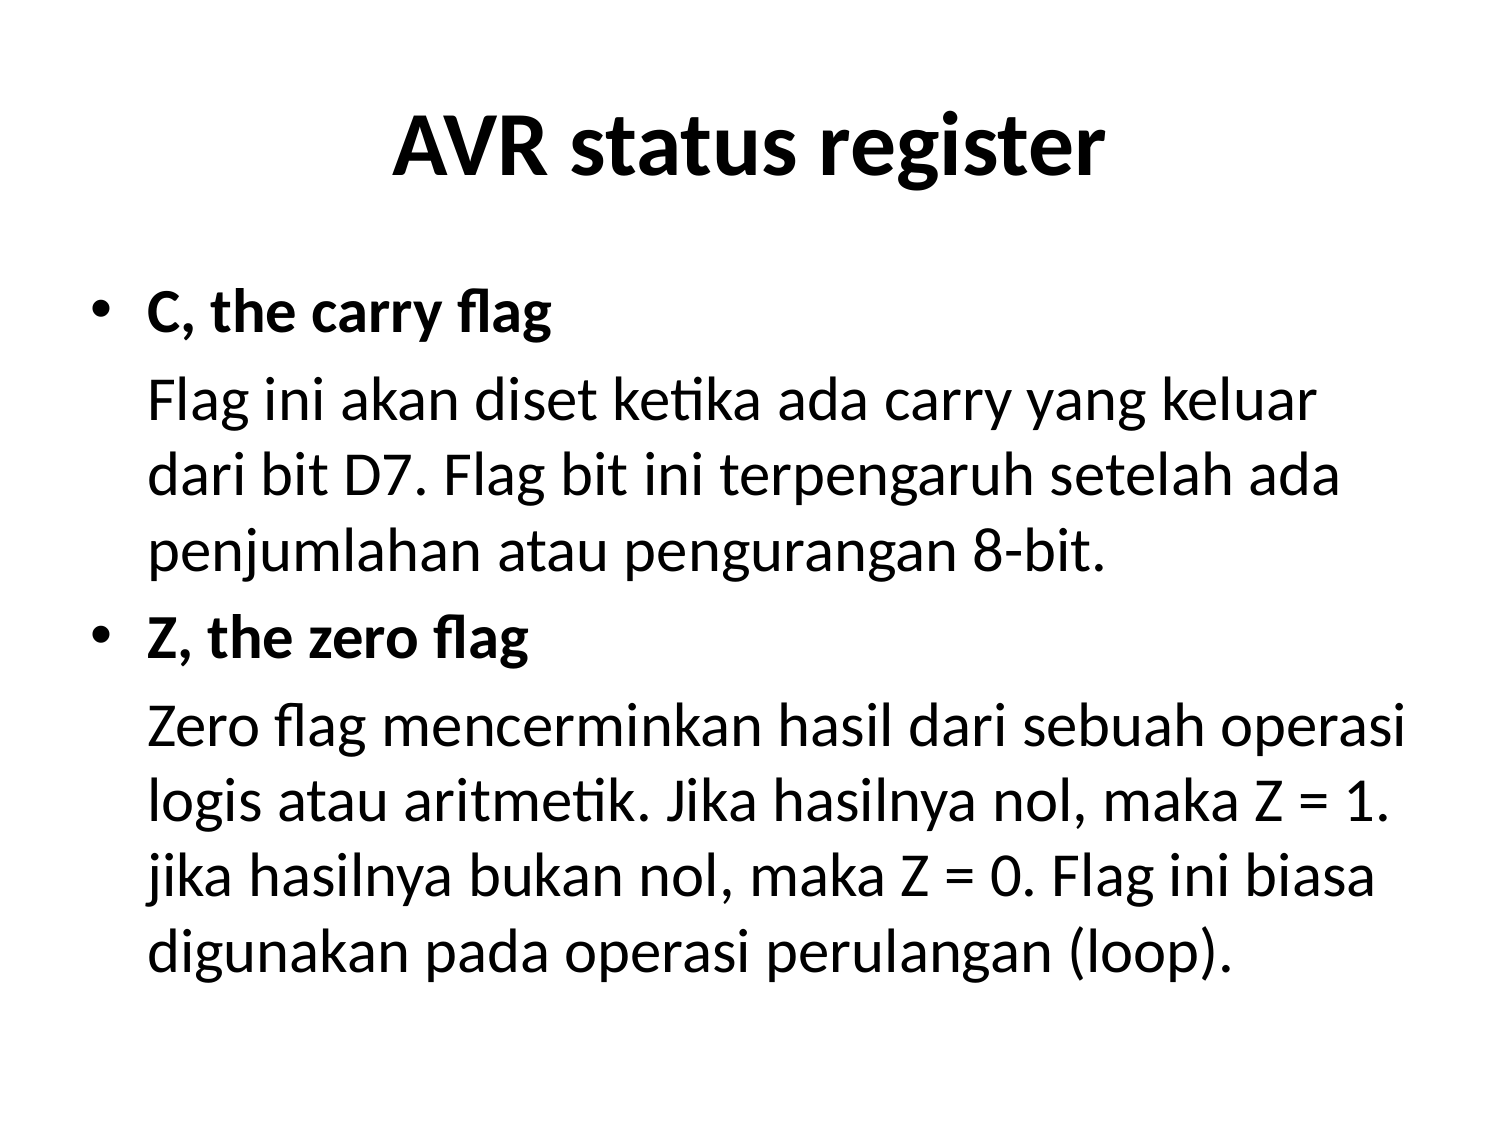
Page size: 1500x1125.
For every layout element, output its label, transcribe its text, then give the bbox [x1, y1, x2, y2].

list C, the carry flag Flag ini akan diset ketika ada carry yang keluar dari bit D7. Flag bit ini terpengaruh setelah ada penjumlahan atau pengurangan 8-bit. Z, the zero flag Zero flag mencerminkan hasil dari sebuah operasi logis atau aritmetik. Jika hasilnya nol, maka Z = 1. jika hasilnya bukan nol, maka Z = 0. Flag ini biasa digunakan pada operasi perulangan (loop). [75, 262, 1425, 1005]
title AVR status register [75, 45, 1425, 233]
